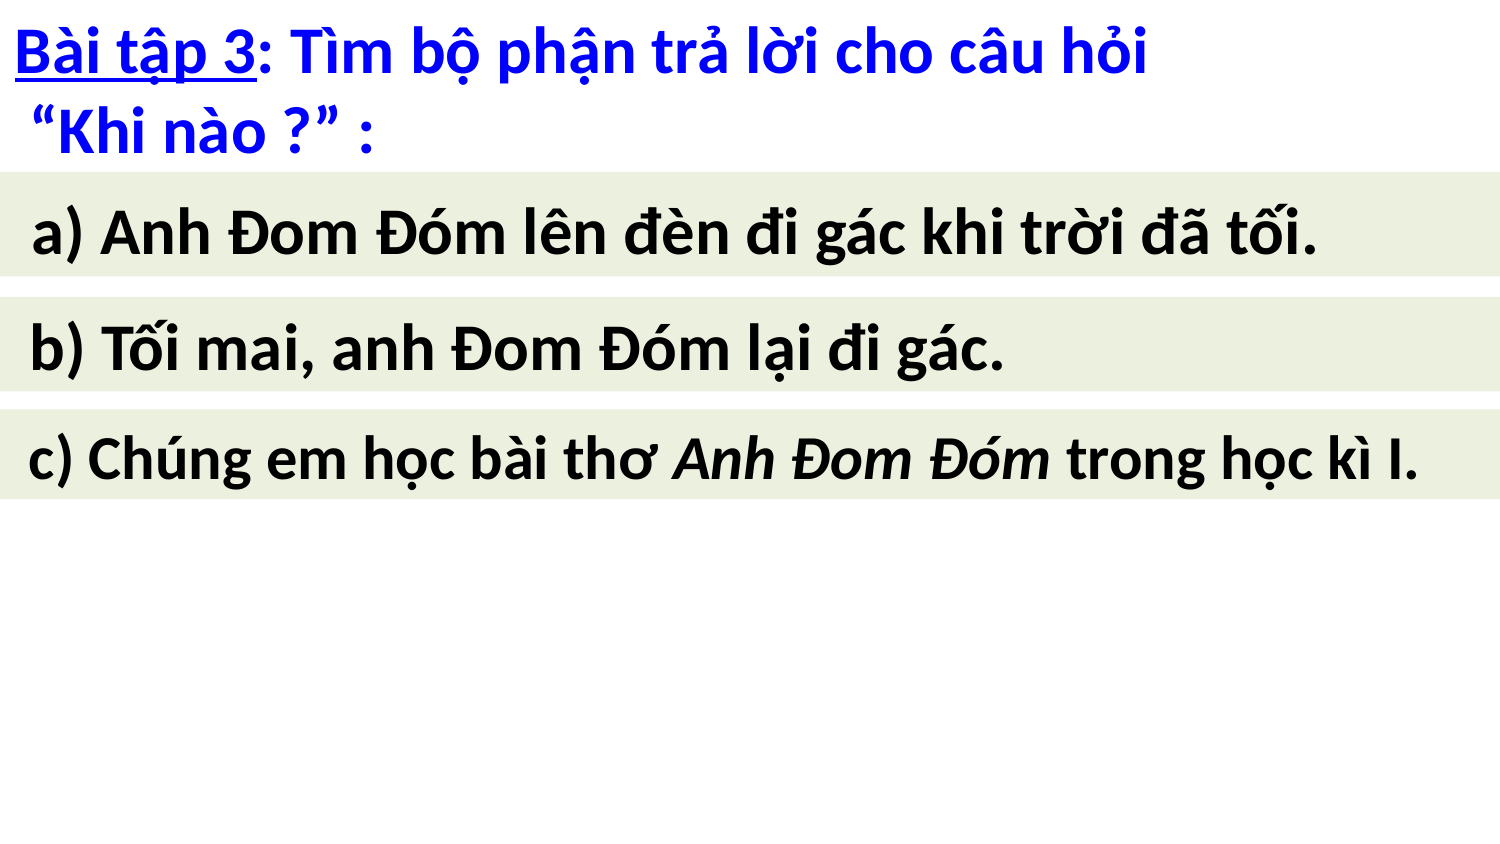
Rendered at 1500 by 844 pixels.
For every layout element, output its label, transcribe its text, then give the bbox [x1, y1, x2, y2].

text_box c) Chúng em học bài thơ Anh Đom Đóm trong học kì I. [0, 409, 1500, 500]
text_box a) Anh Đom Đóm lên đèn đi gác khi trời đã tối. [0, 171, 1500, 277]
text_box Bài tập 3: Tìm bộ phận trả lời cho câu hỏi “Khi nào ?” : [0, 0, 1500, 171]
text_box b) Tối mai, anh Đom Đóm lại đi gác. [0, 296, 1500, 392]
